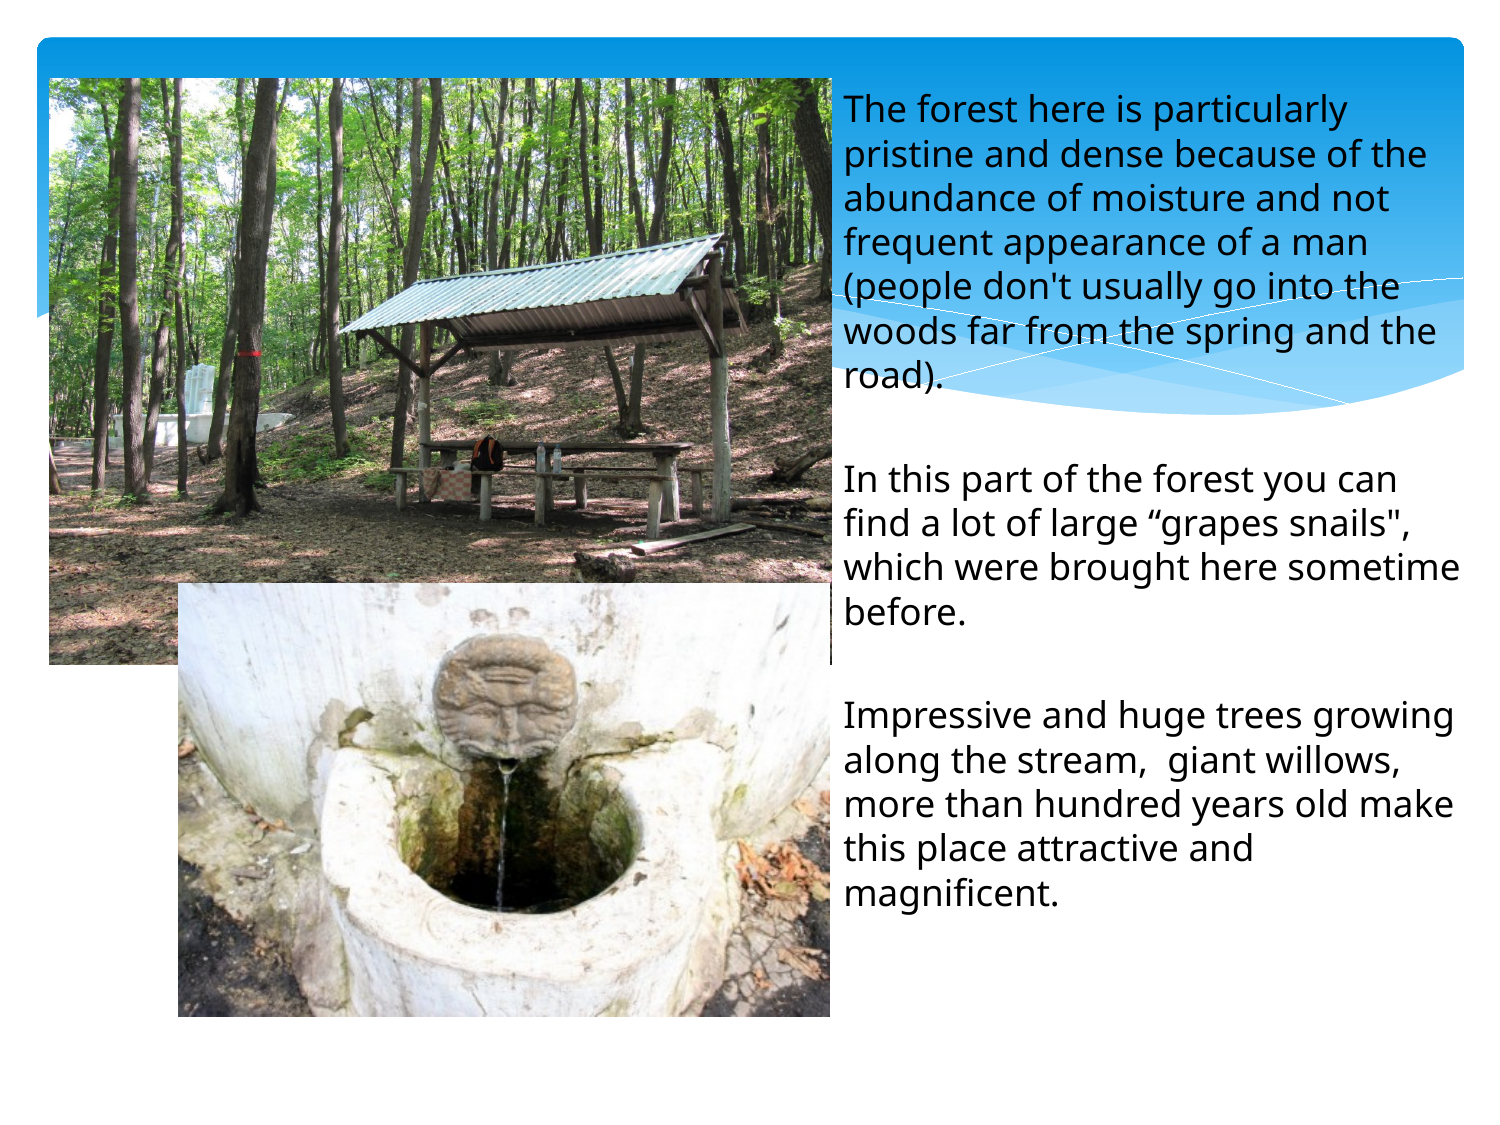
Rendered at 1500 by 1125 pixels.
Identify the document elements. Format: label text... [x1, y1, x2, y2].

list The forest here is particularly pristine and dense because of the abundance of moisture and not frequent appearance of a man (people don't usually go into the woods far from the spring and the road). In this part of the forest you can find a lot of large “grapes snails", which were brought here sometime before. Impressive and huge trees growing along the stream, giant willows, more than hundred years old make this place attractive and magnificent. [785, 78, 1483, 1071]
picture [49, 79, 832, 1017]
